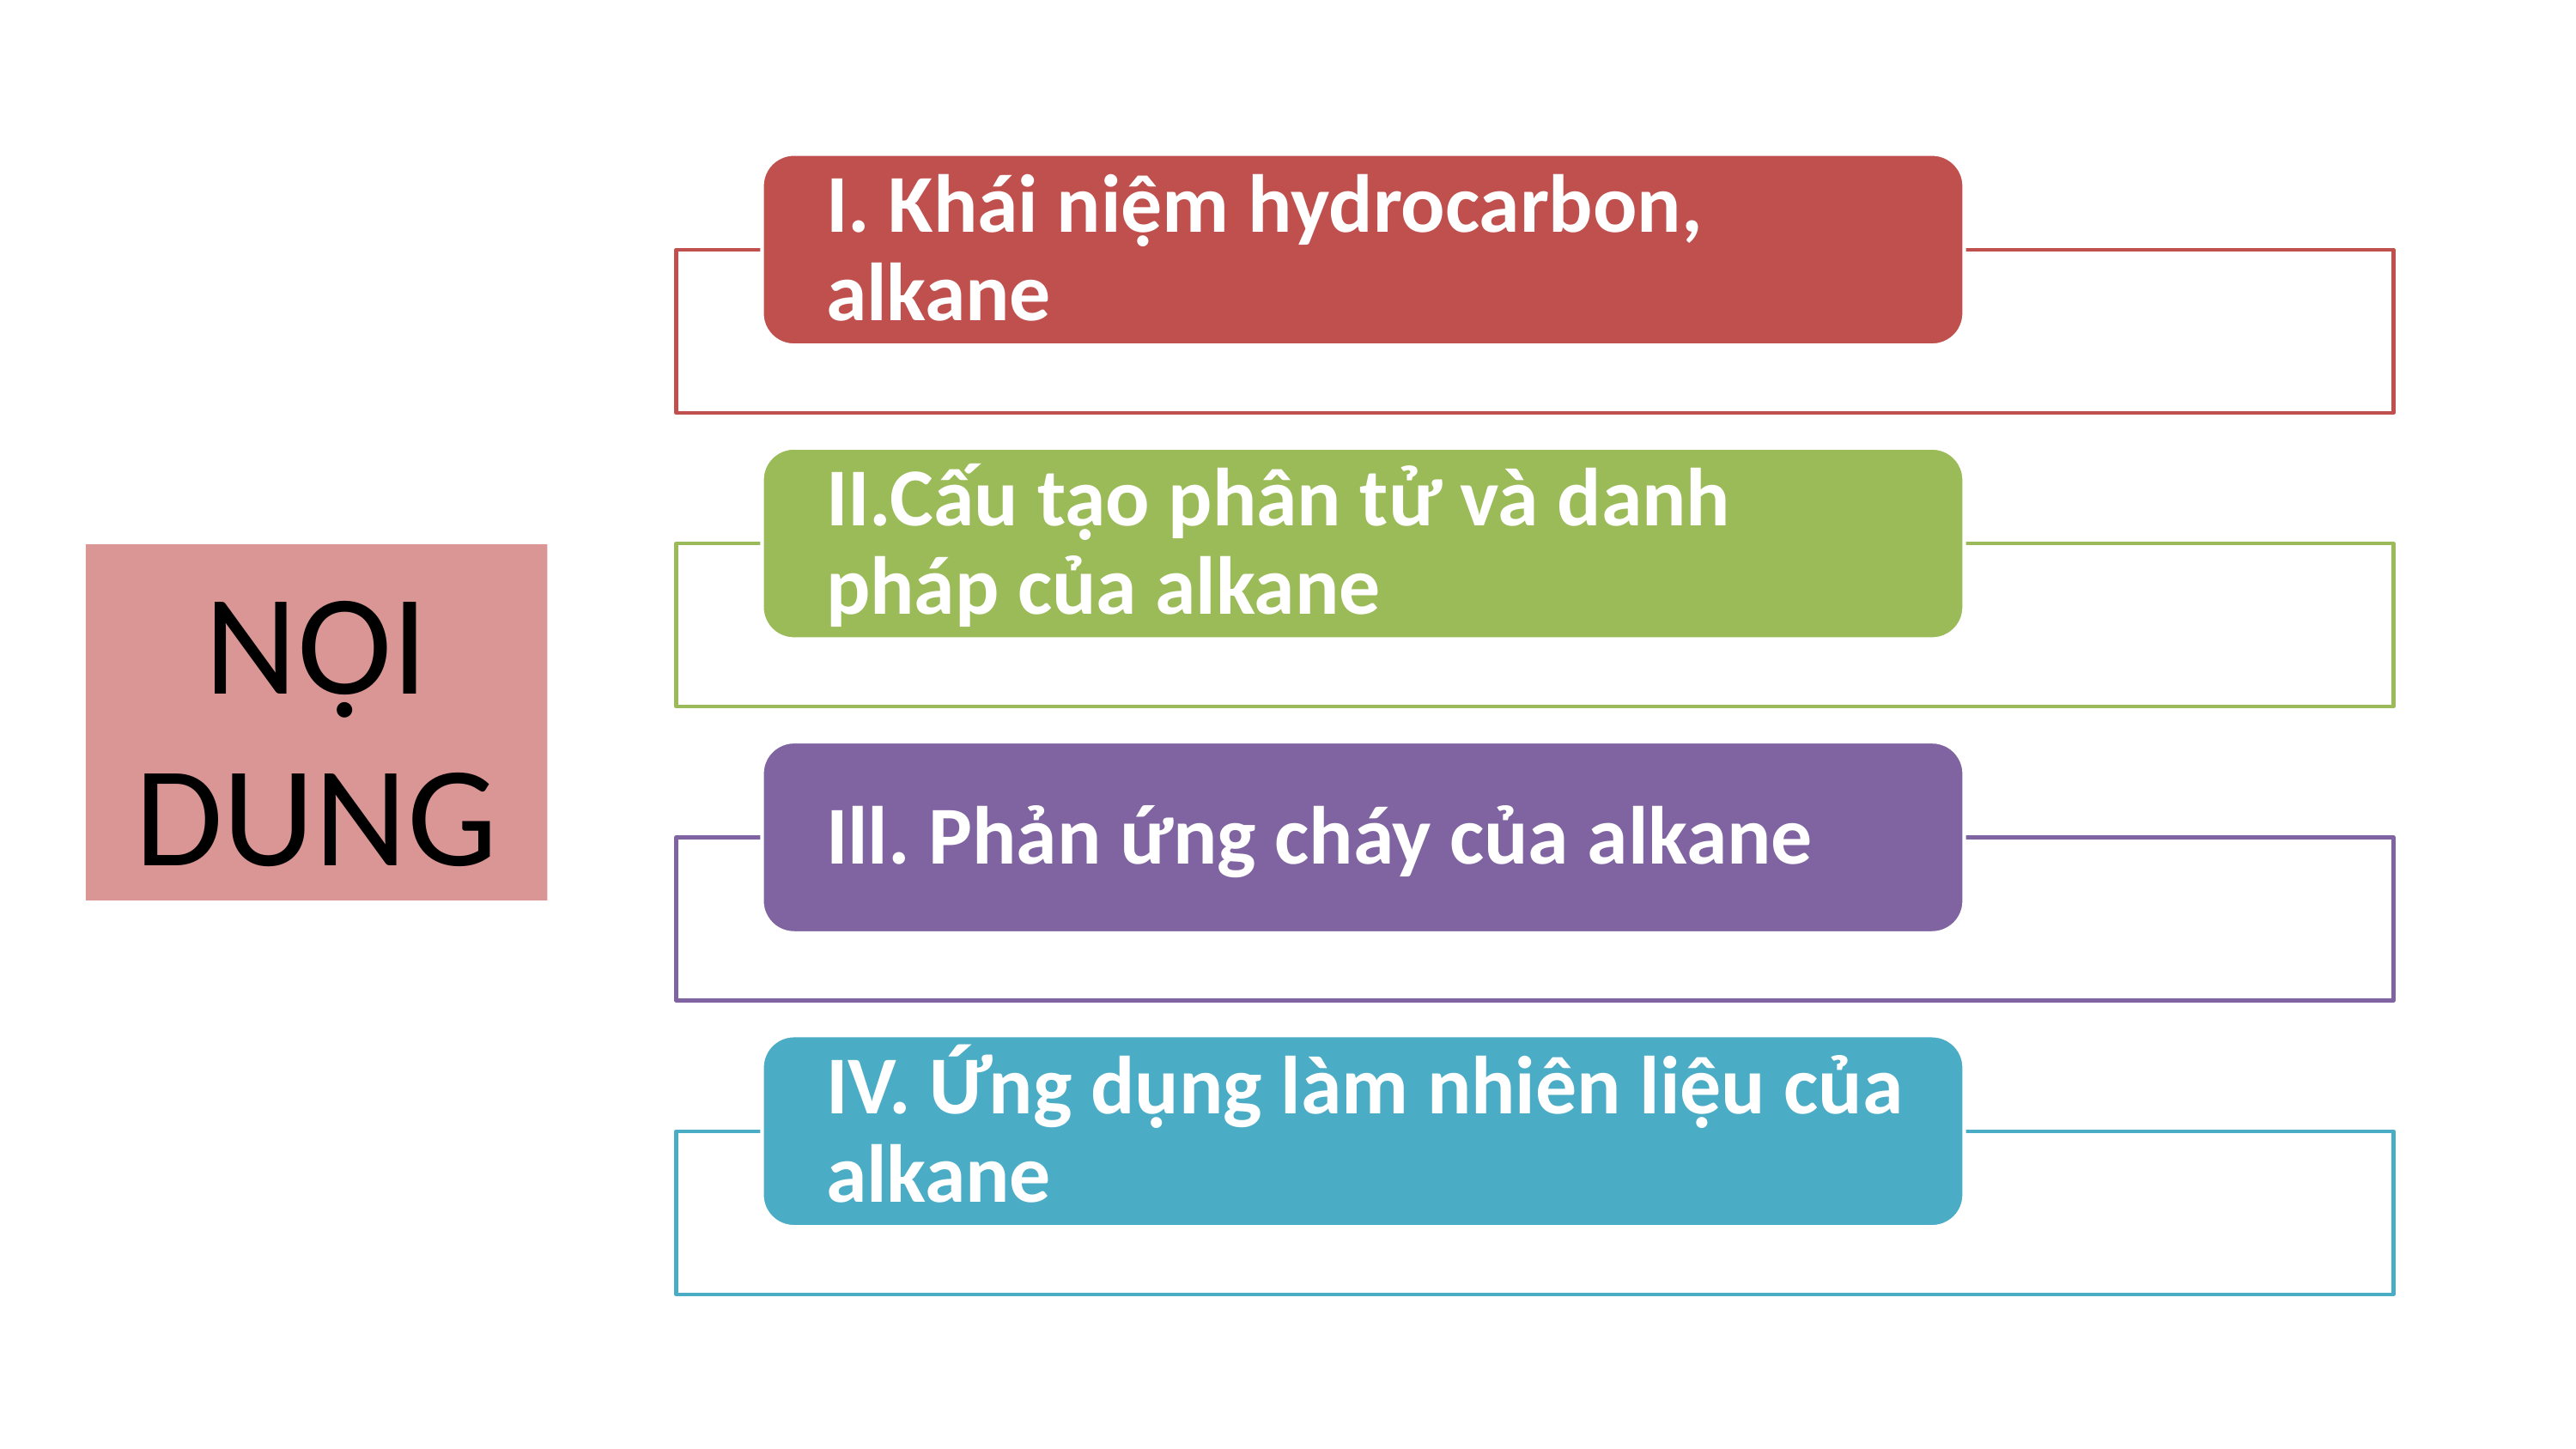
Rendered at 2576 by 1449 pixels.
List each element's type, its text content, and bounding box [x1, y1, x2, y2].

text_box NỘI DUNG [85, 544, 548, 900]
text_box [676, 151, 2394, 1297]
